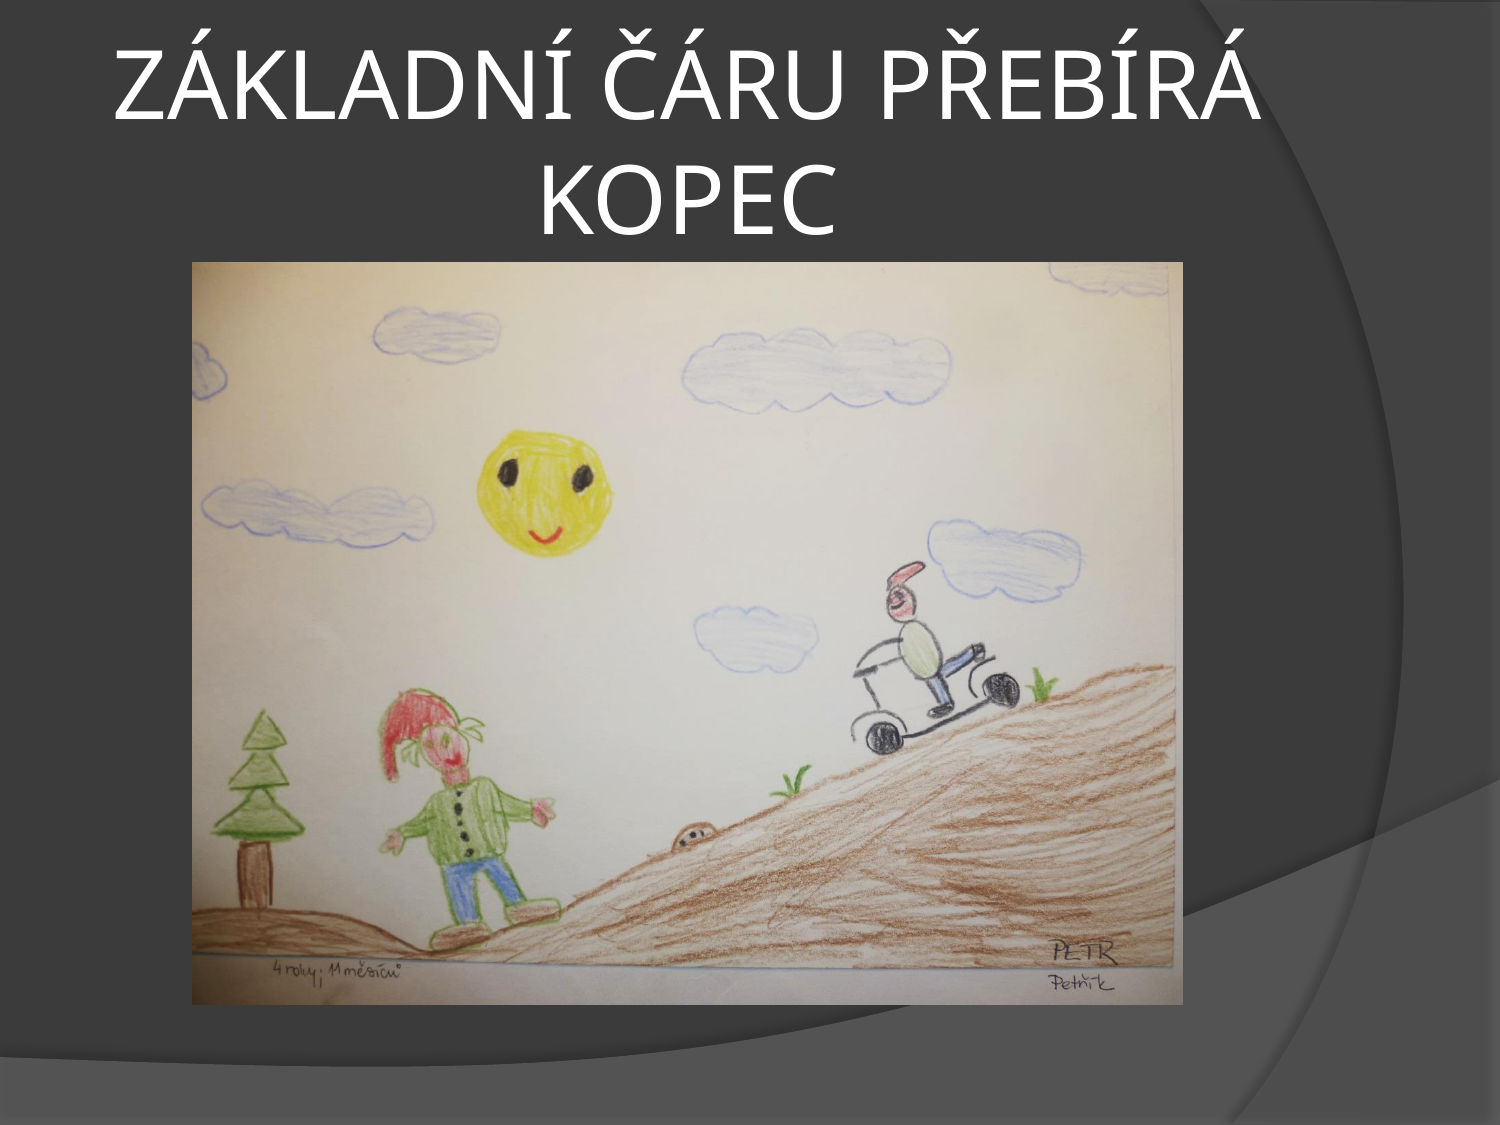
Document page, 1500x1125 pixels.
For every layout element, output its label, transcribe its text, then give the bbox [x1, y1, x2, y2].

title Základní čáru přebírá kopec [75, 45, 1300, 233]
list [192, 262, 1183, 1006]
